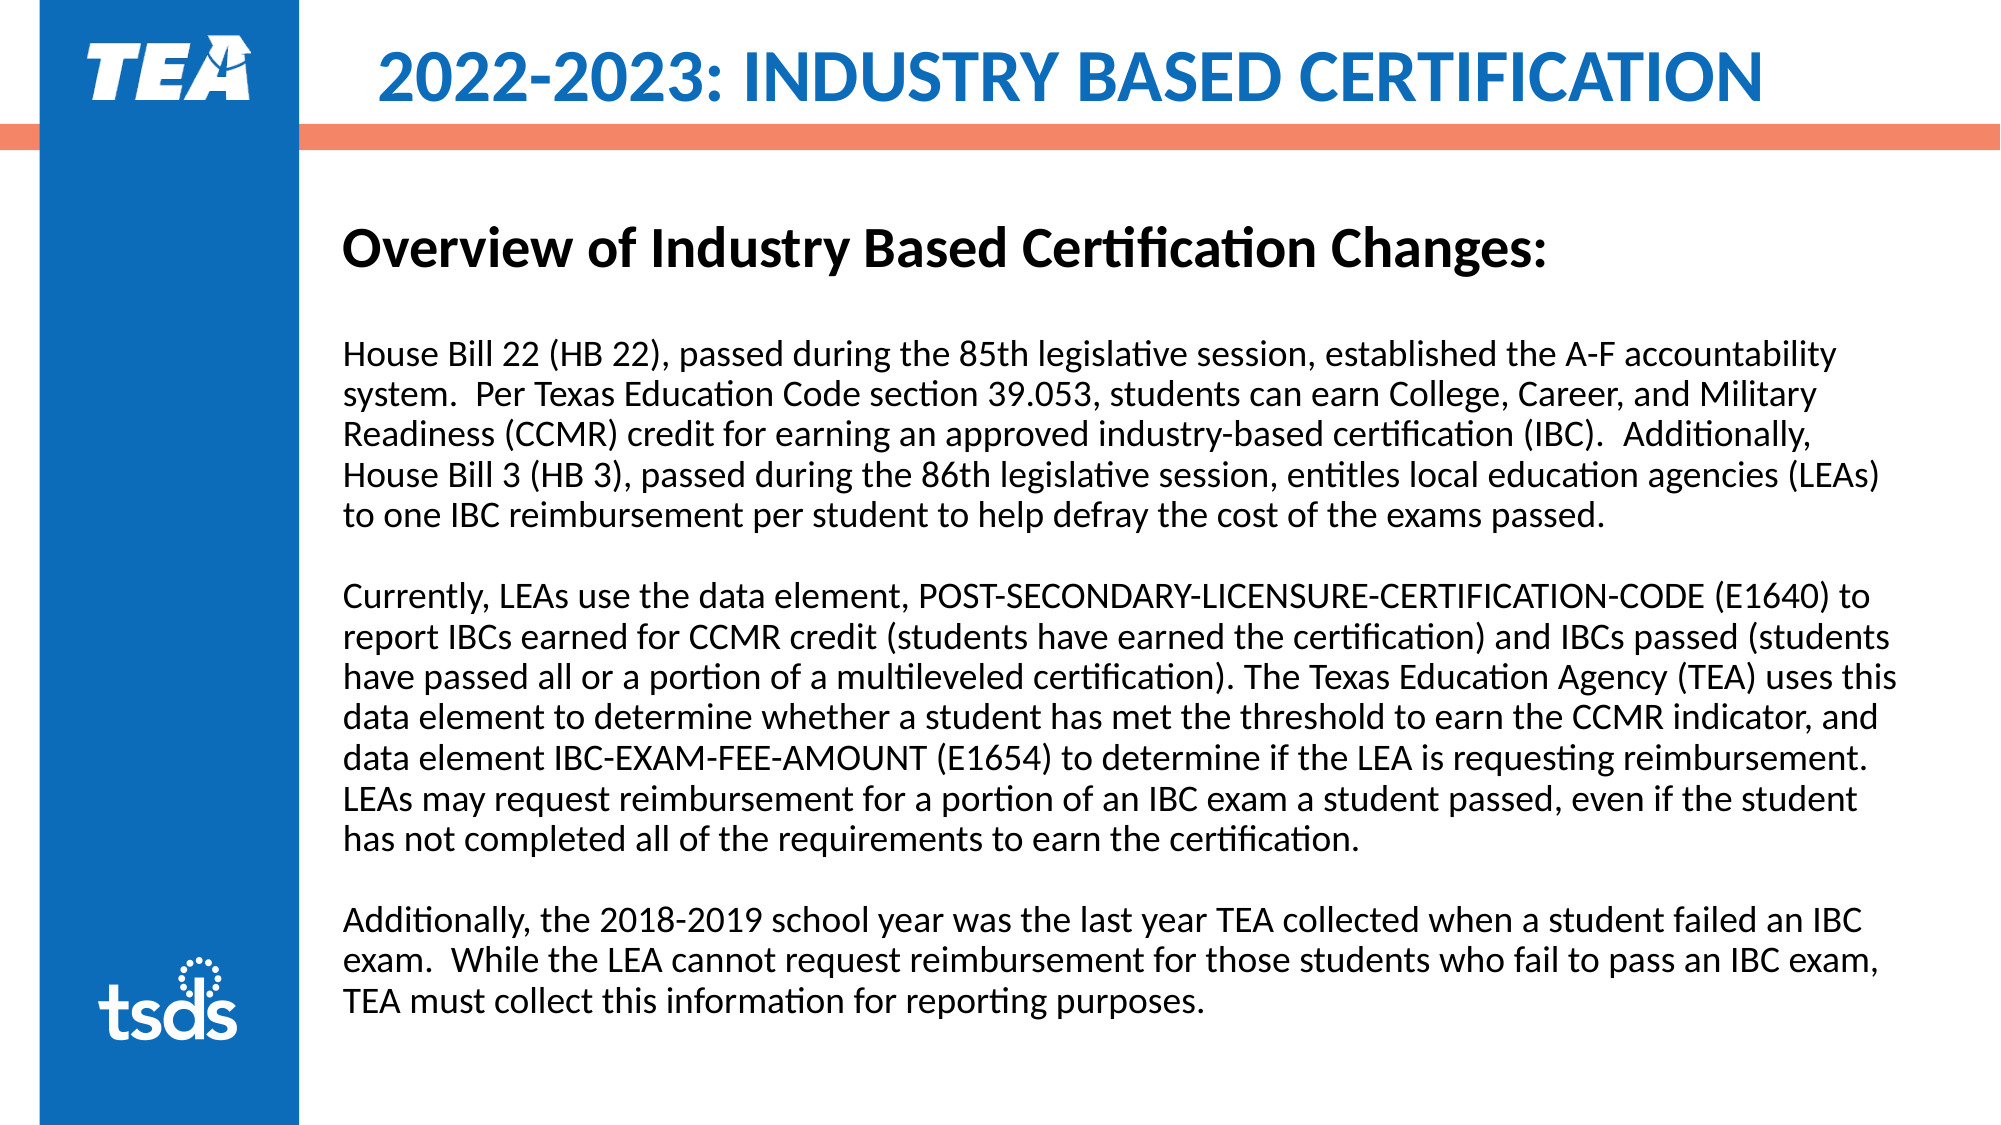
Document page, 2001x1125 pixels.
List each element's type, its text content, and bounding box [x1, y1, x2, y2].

list Overview of Industry Based Certification Changes: House Bill 22 (HB 22), passed during the 85th legislative session, established the A-F accountability system. Per Texas Education Code section 39.053, students can earn College, Career, and Military Readiness (CCMR) credit for earning an approved industry-based certification (IBC). Additionally, House Bill 3 (HB 3), passed during the 86th legislative session, entitles local education agencies (LEAs) to one IBC reimbursement per student to help defray the cost of the exams passed. Currently, LEAs use the data element, POST-SECONDARY-LICENSURE-CERTIFICATION-CODE (E1640) to report IBCs earned for CCMR credit (students have earned the certification) and IBCs passed (students have passed all or a portion of a multileveled certification). The Texas Education Agency (TEA) uses this data element to determine whether a student has met the threshold to earn the CCMR indicator, and data element IBC-EXAM-FEE-AMOUNT (E1654) to determine if the LEA is requesting reimbursement. LEAs may request reimbursement for a portion of an IBC exam a student passed, even if the student has not completed all of the requirements to earn the certification. Additionally, the 2018-2019 school year was the last year TEA collected when a student failed an IBC exam. While the LEA cannot request reimbursement for those students who fail to pass an IBC exam, TEA must collect this information for reporting purposes. [327, 210, 1917, 1114]
picture [98, 957, 241, 1045]
picture [86, 34, 251, 100]
title 2022-2023: INDUSTRY BASED CERTIFICATION [362, 32, 1924, 122]
